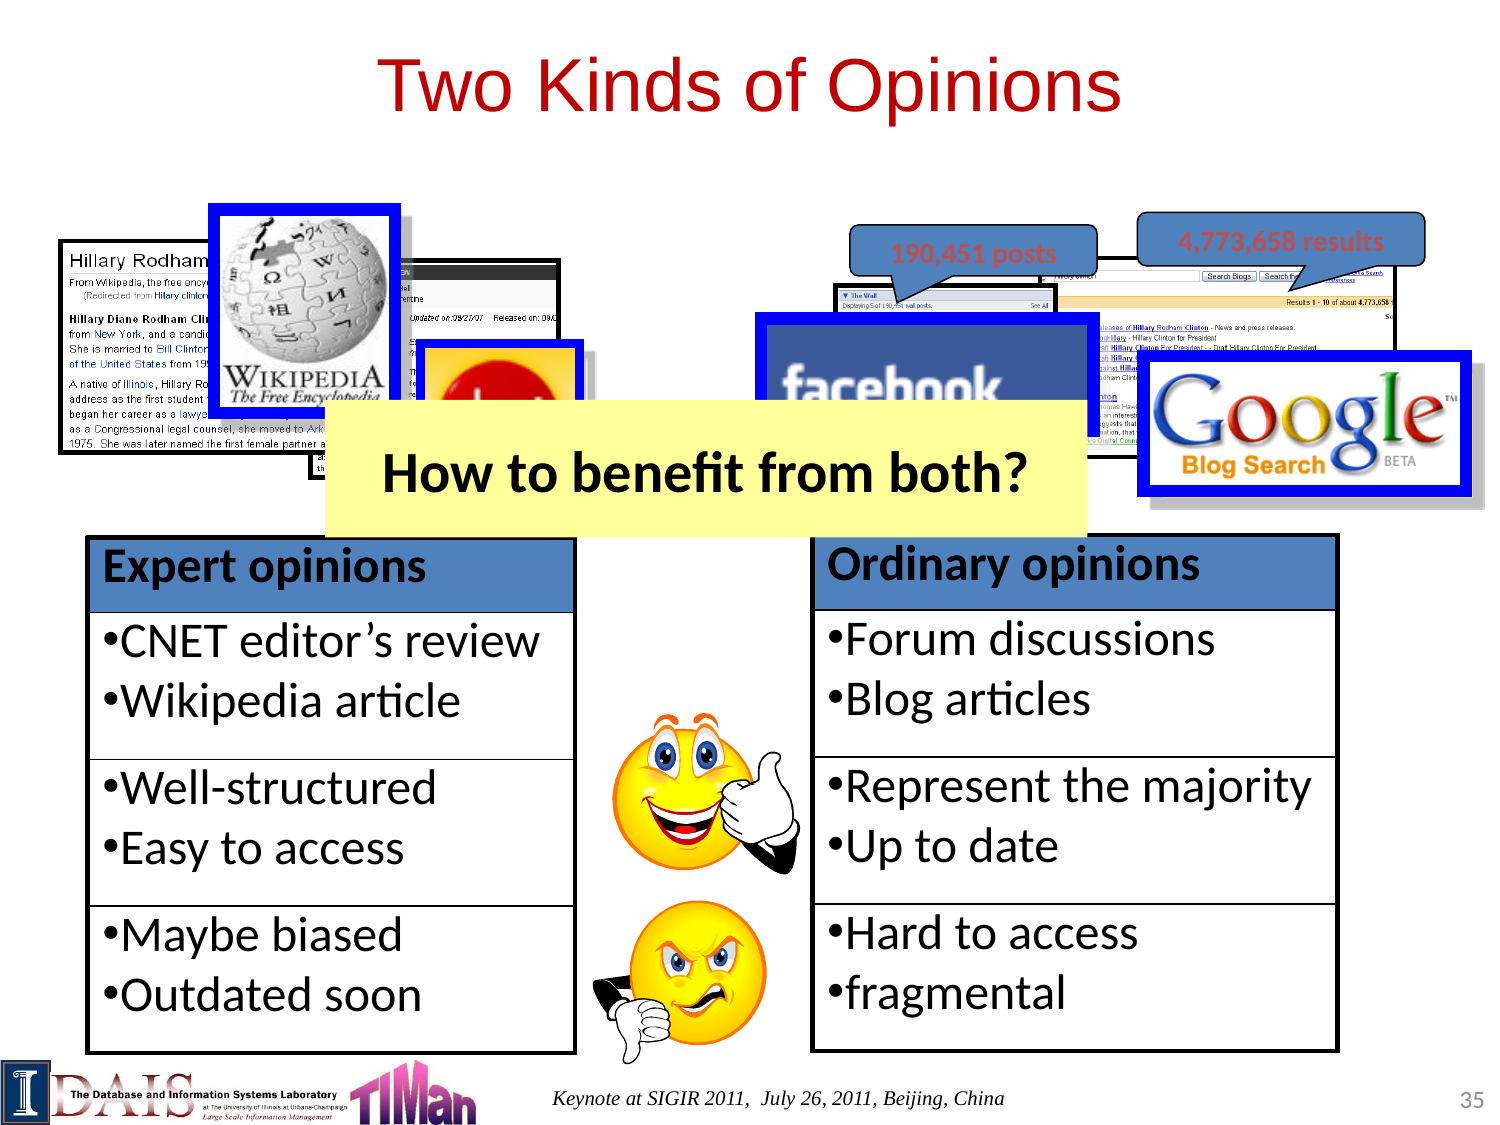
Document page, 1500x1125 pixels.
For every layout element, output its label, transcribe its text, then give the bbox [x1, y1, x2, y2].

picture [611, 712, 801, 876]
text_box 4,773,658 results [1137, 212, 1425, 266]
picture [591, 899, 768, 1065]
text_box 190,451 posts [849, 224, 1098, 285]
picture [766, 259, 1461, 513]
table_cell Maybe biased Outdated soon [90, 907, 573, 1051]
picture [0, 1060, 476, 1125]
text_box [62, 215, 389, 451]
table_cell Hard to access fragmental [815, 905, 1335, 1049]
table_header Ordinary opinions [815, 537, 1335, 609]
slide_number 35 [1149, 1068, 1500, 1125]
table_cell Well-structured Easy to access [90, 760, 573, 905]
table_cell Represent the majority Up to date [815, 758, 1335, 903]
table_cell CNET editor’s review Wikipedia article [90, 613, 573, 759]
text_box How to benefit from both? [324, 399, 1088, 538]
title Two Kinds of Opinions [0, 0, 1500, 163]
table_header Expert opinions [90, 540, 573, 612]
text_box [312, 262, 576, 501]
table_cell Forum discussions Blog articles [815, 611, 1335, 756]
